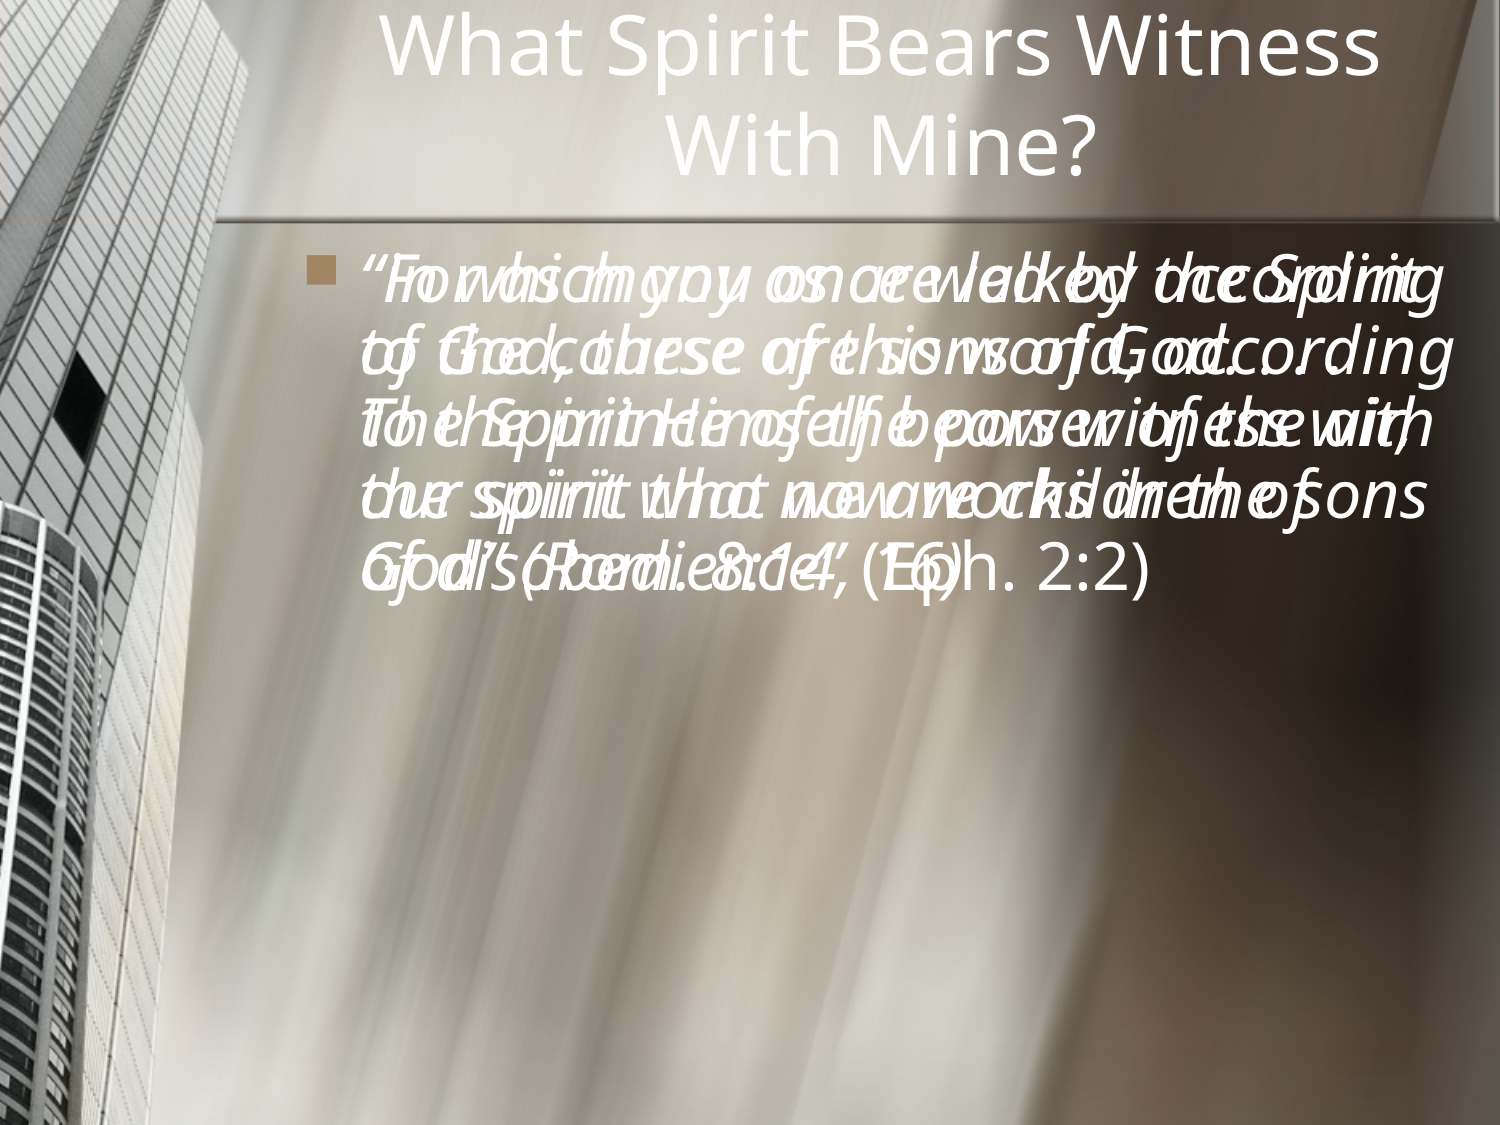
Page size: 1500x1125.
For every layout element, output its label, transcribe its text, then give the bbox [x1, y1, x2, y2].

picture [0, 0, 1500, 1125]
title What Spirit Bears Witness With Mine? [287, 62, 1476, 201]
list “in which you once walked according to the course of this world, according to the prince of the power of the air, the spirit who now works in the sons of disobedience” (Eph. 2:2) [287, 237, 1476, 1076]
